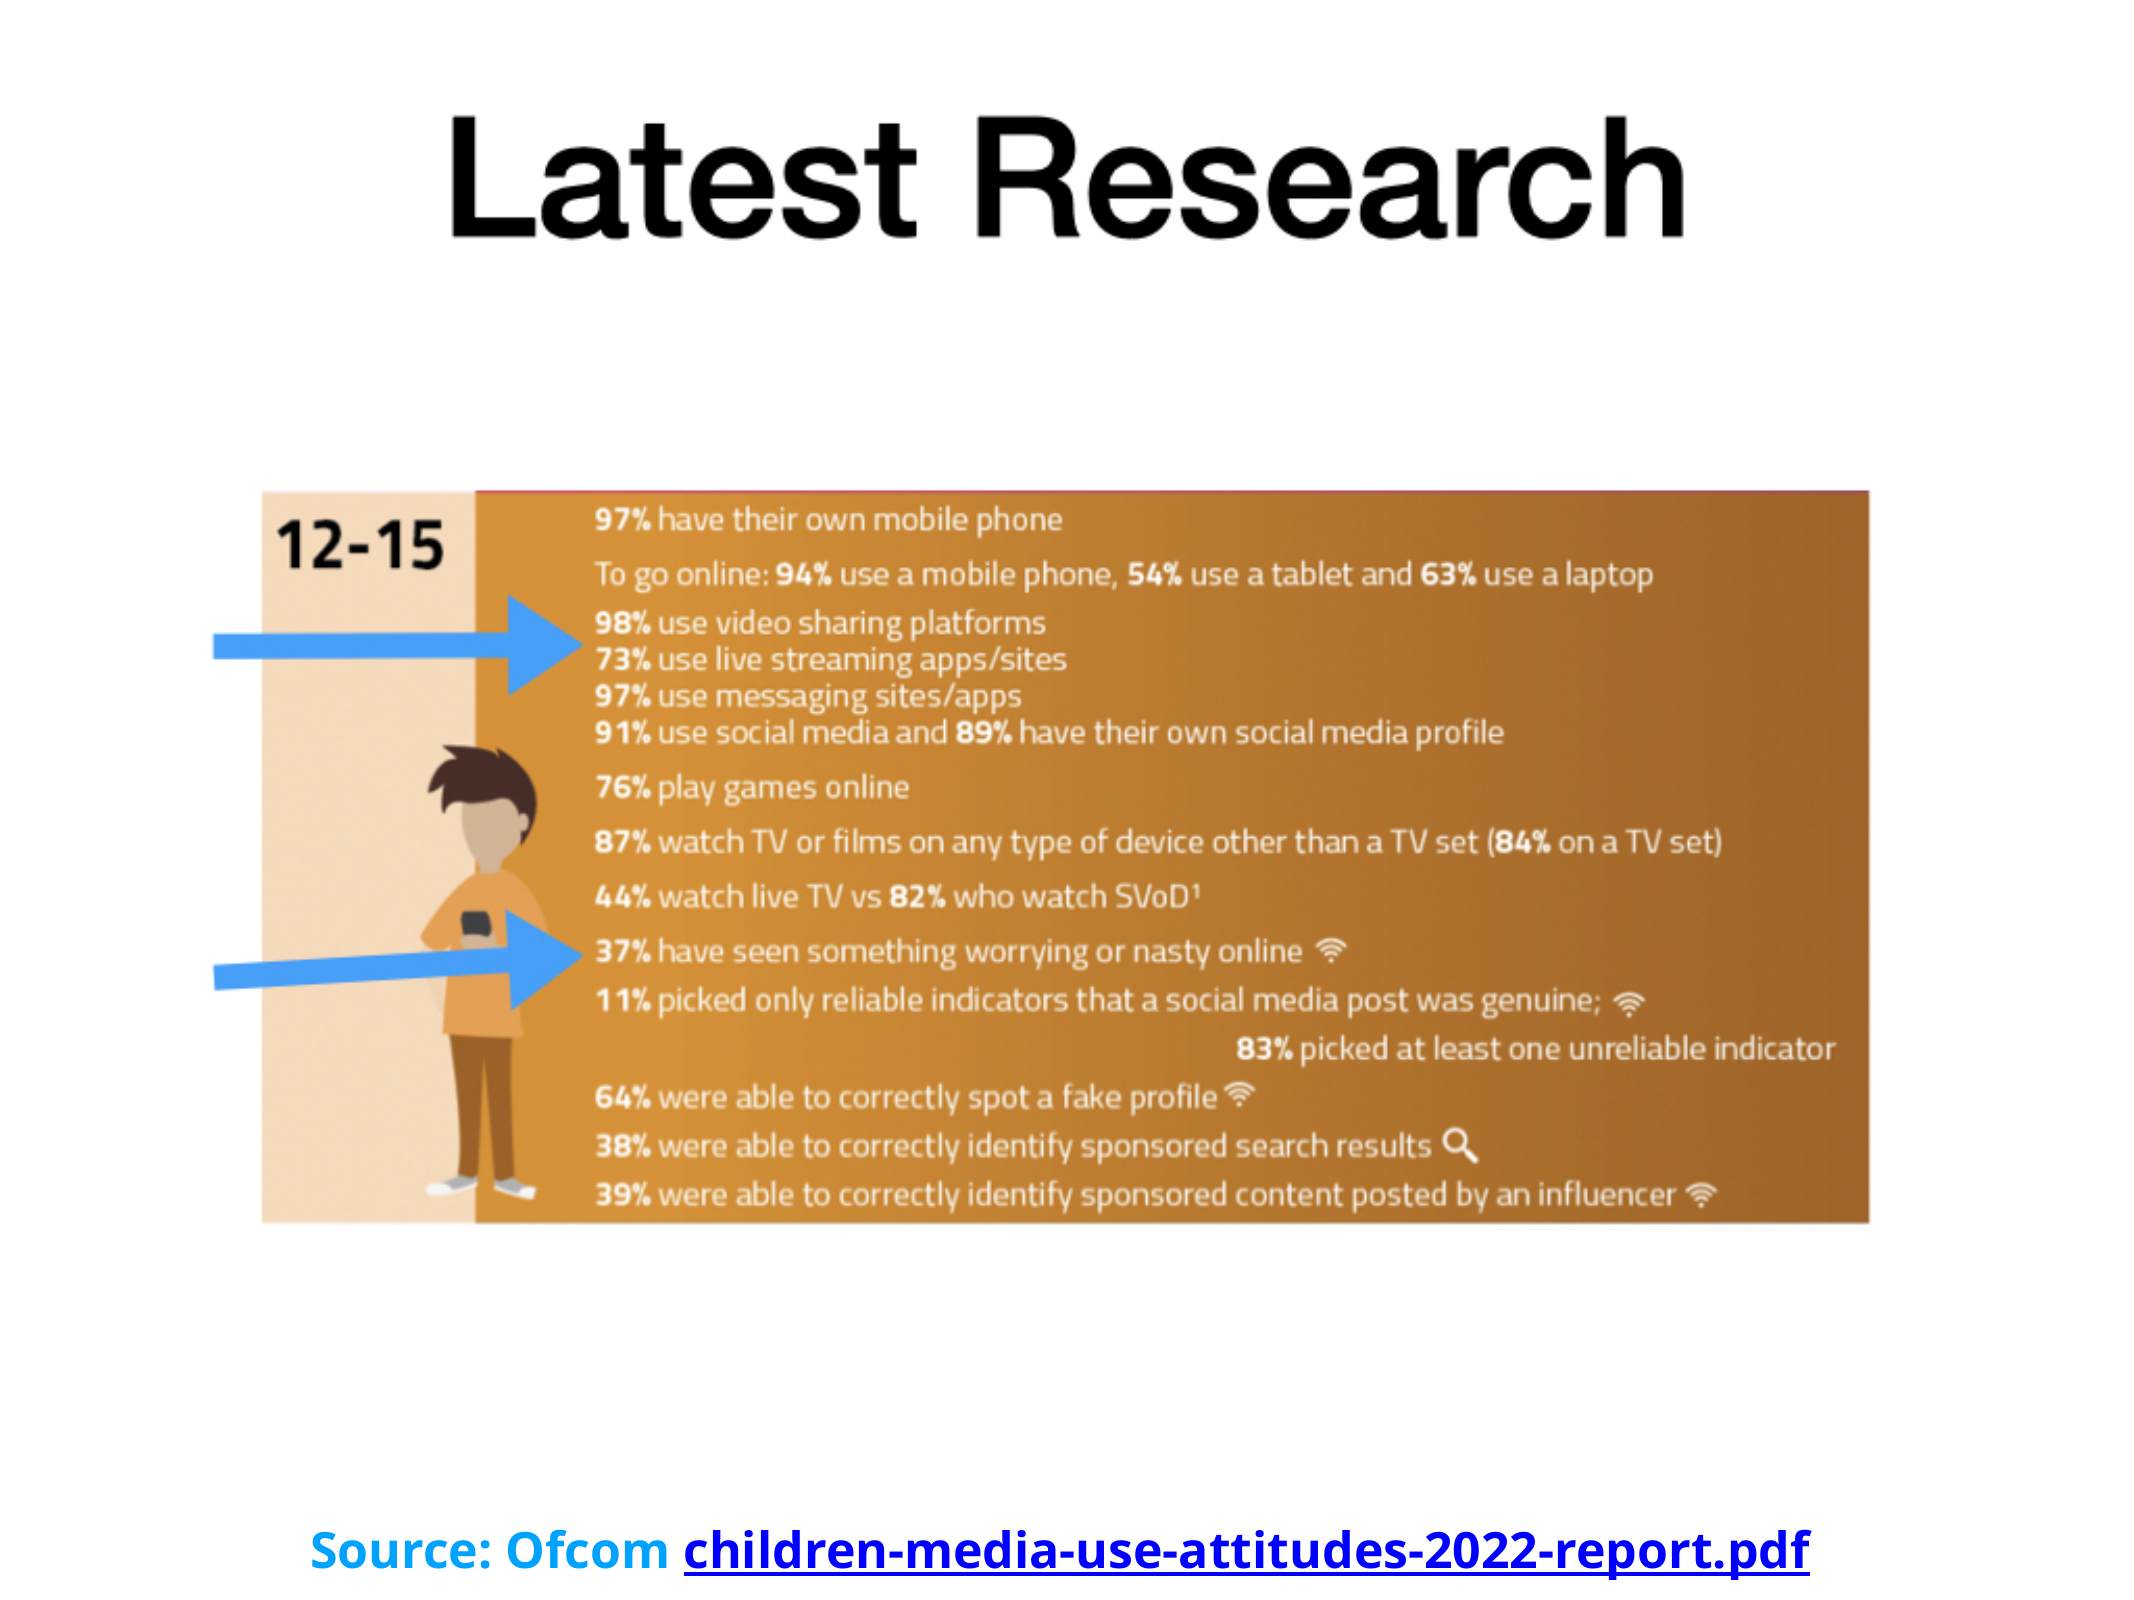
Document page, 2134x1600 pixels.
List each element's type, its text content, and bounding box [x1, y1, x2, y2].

picture [0, 0, 2134, 1481]
text_box Source: Ofcom children-media-use-attitudes-2022-report.pdf [301, 1509, 1832, 1595]
